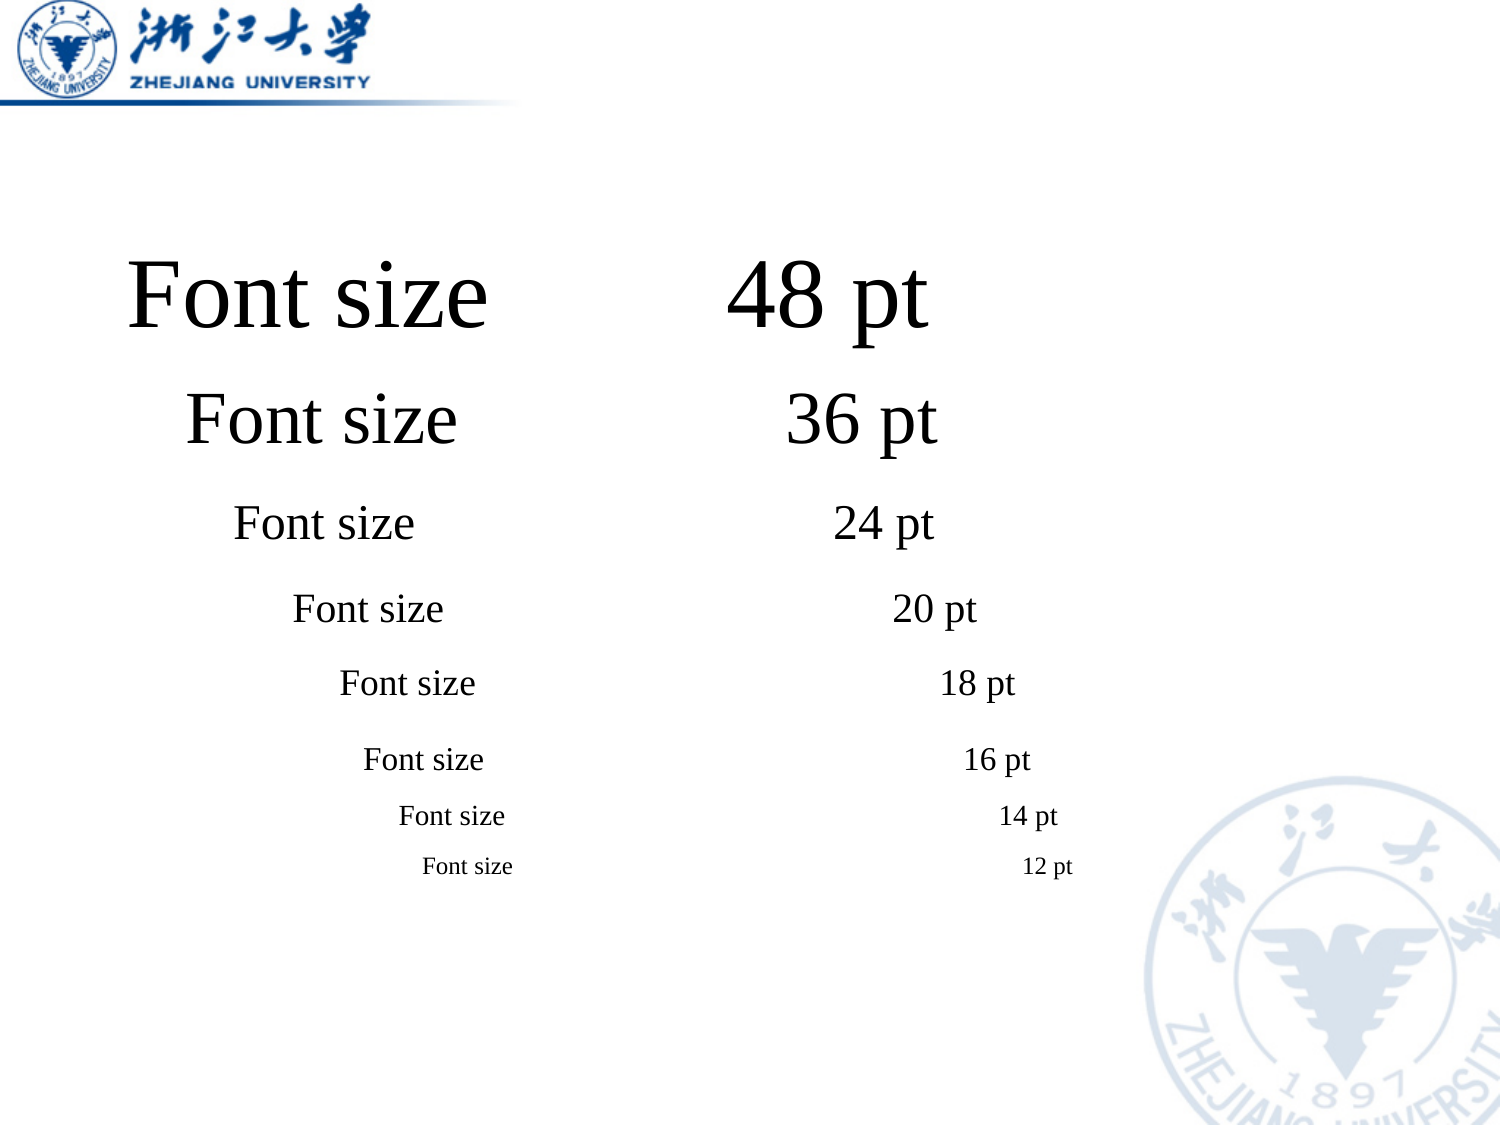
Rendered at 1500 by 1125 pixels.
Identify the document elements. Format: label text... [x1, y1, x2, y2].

text_box Font size 36 pt [171, 361, 1128, 467]
text_box Font size 14 pt [383, 788, 1424, 839]
text_box Font size 20 pt [277, 573, 1317, 639]
text_box Font size 12 pt [407, 842, 1447, 888]
text_box Font size 16 pt [348, 729, 1388, 785]
picture [0, 0, 1500, 1125]
text_box Font size 48 pt [112, 219, 1176, 355]
text_box Font size 18 pt [324, 650, 1365, 711]
text_box Font size 24 pt [218, 482, 1258, 558]
